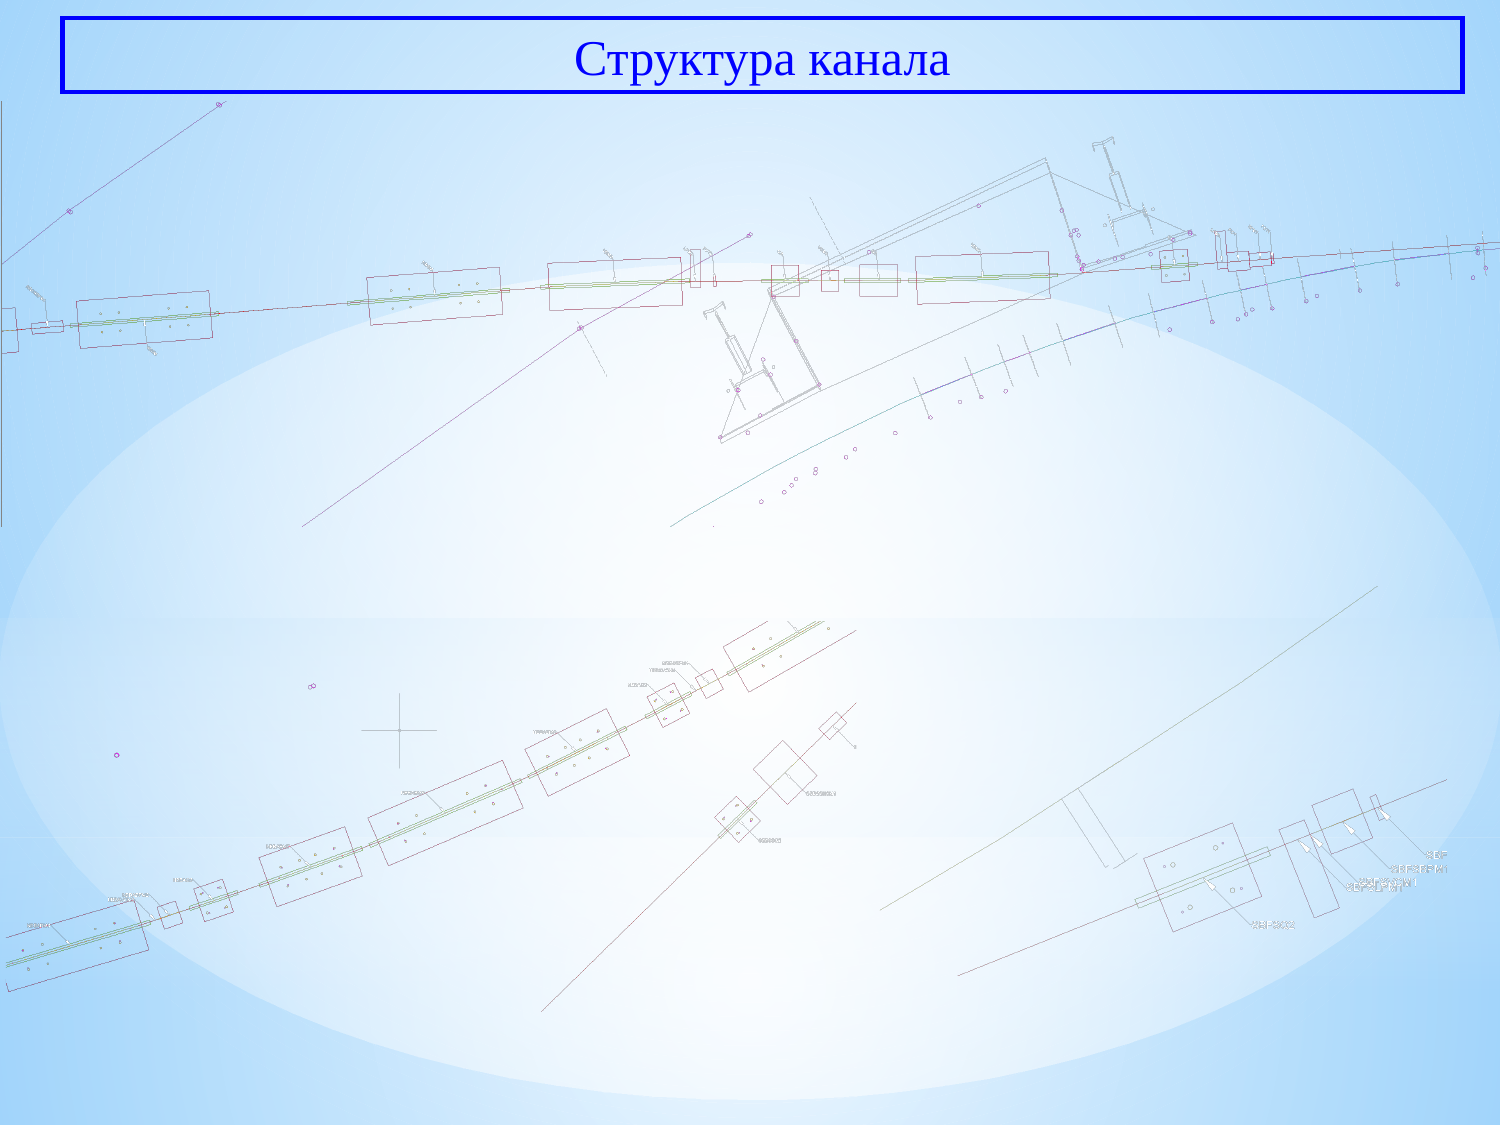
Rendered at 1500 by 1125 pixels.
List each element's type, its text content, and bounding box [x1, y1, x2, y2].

picture [879, 585, 1448, 977]
picture [5, 621, 857, 1012]
text_box Структура канала [62, 17, 1463, 93]
picture [0, 101, 1500, 527]
